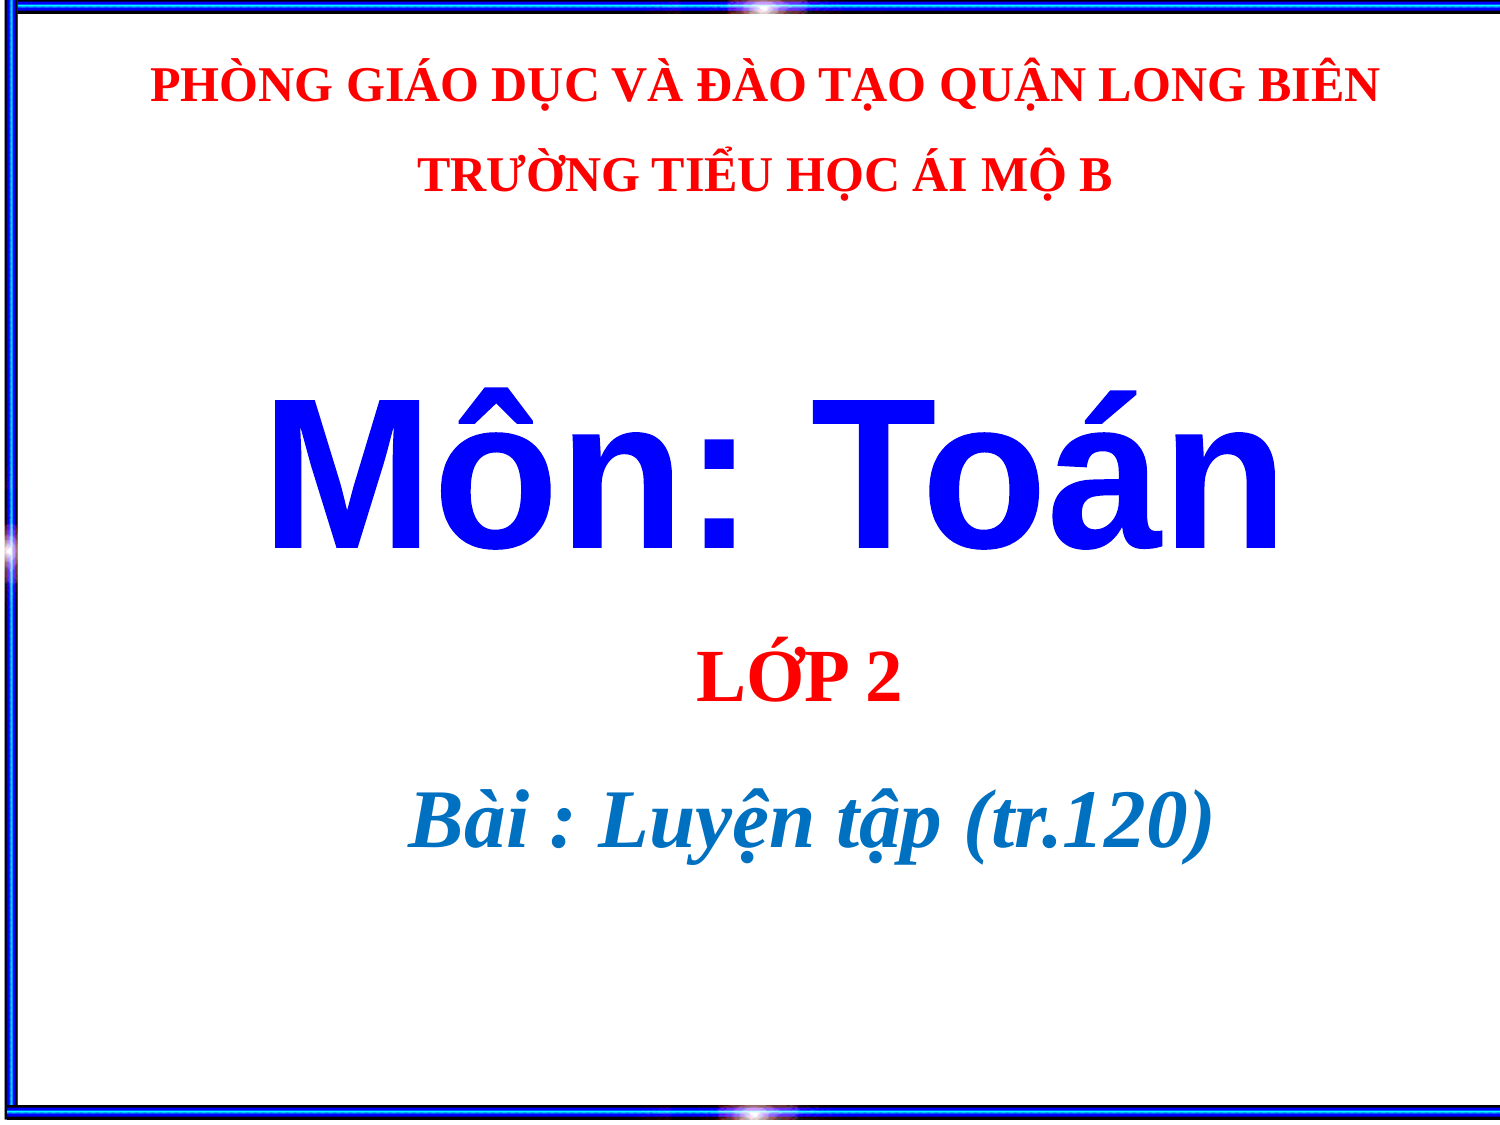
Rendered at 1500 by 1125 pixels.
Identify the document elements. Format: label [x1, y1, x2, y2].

text_box [4, 0, 1500, 1120]
